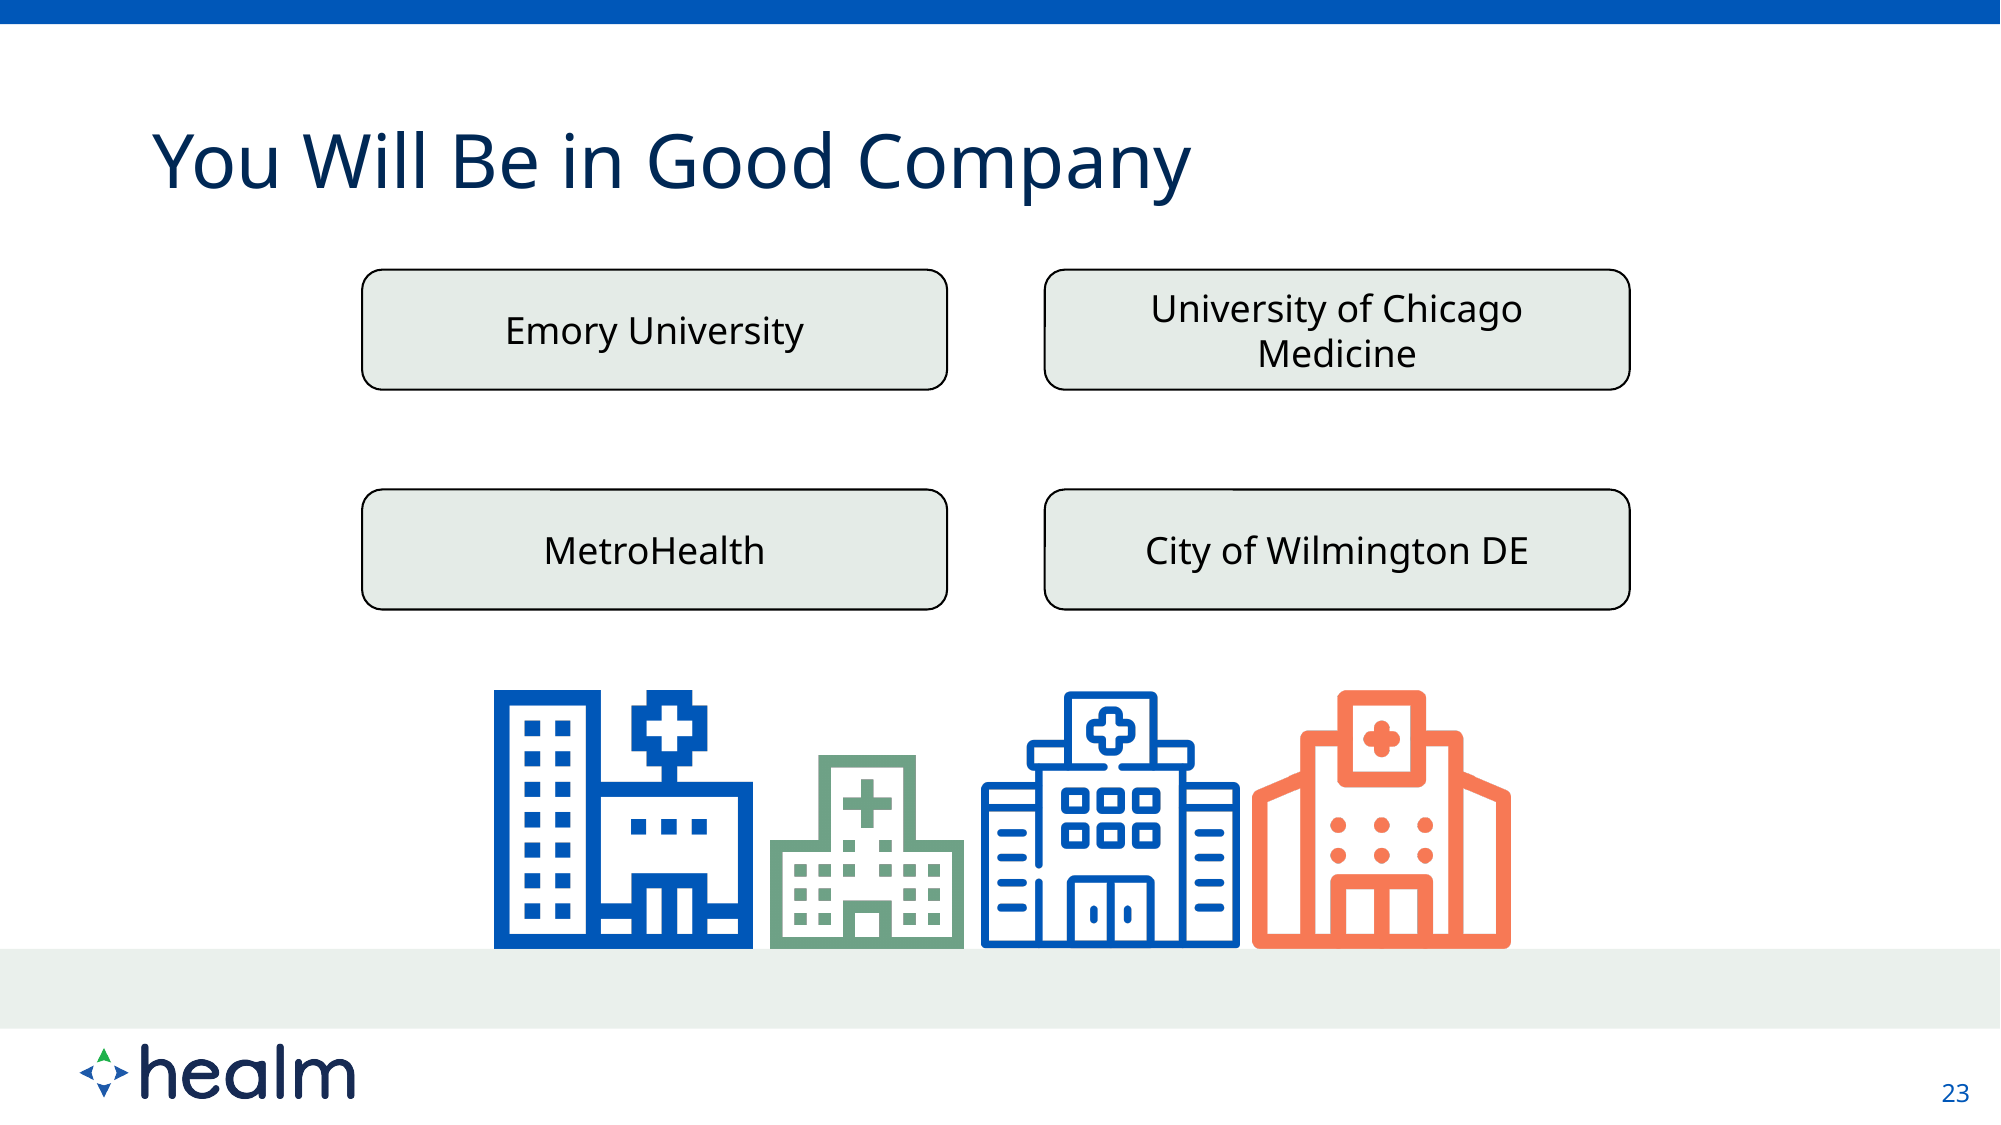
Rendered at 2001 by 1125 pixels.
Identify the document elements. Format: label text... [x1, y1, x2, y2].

picture [770, 755, 964, 948]
picture [1252, 690, 1511, 948]
picture [76, 1041, 357, 1101]
picture [494, 690, 753, 948]
picture [981, 690, 1240, 948]
slide_number 23 [1800, 1065, 1986, 1125]
